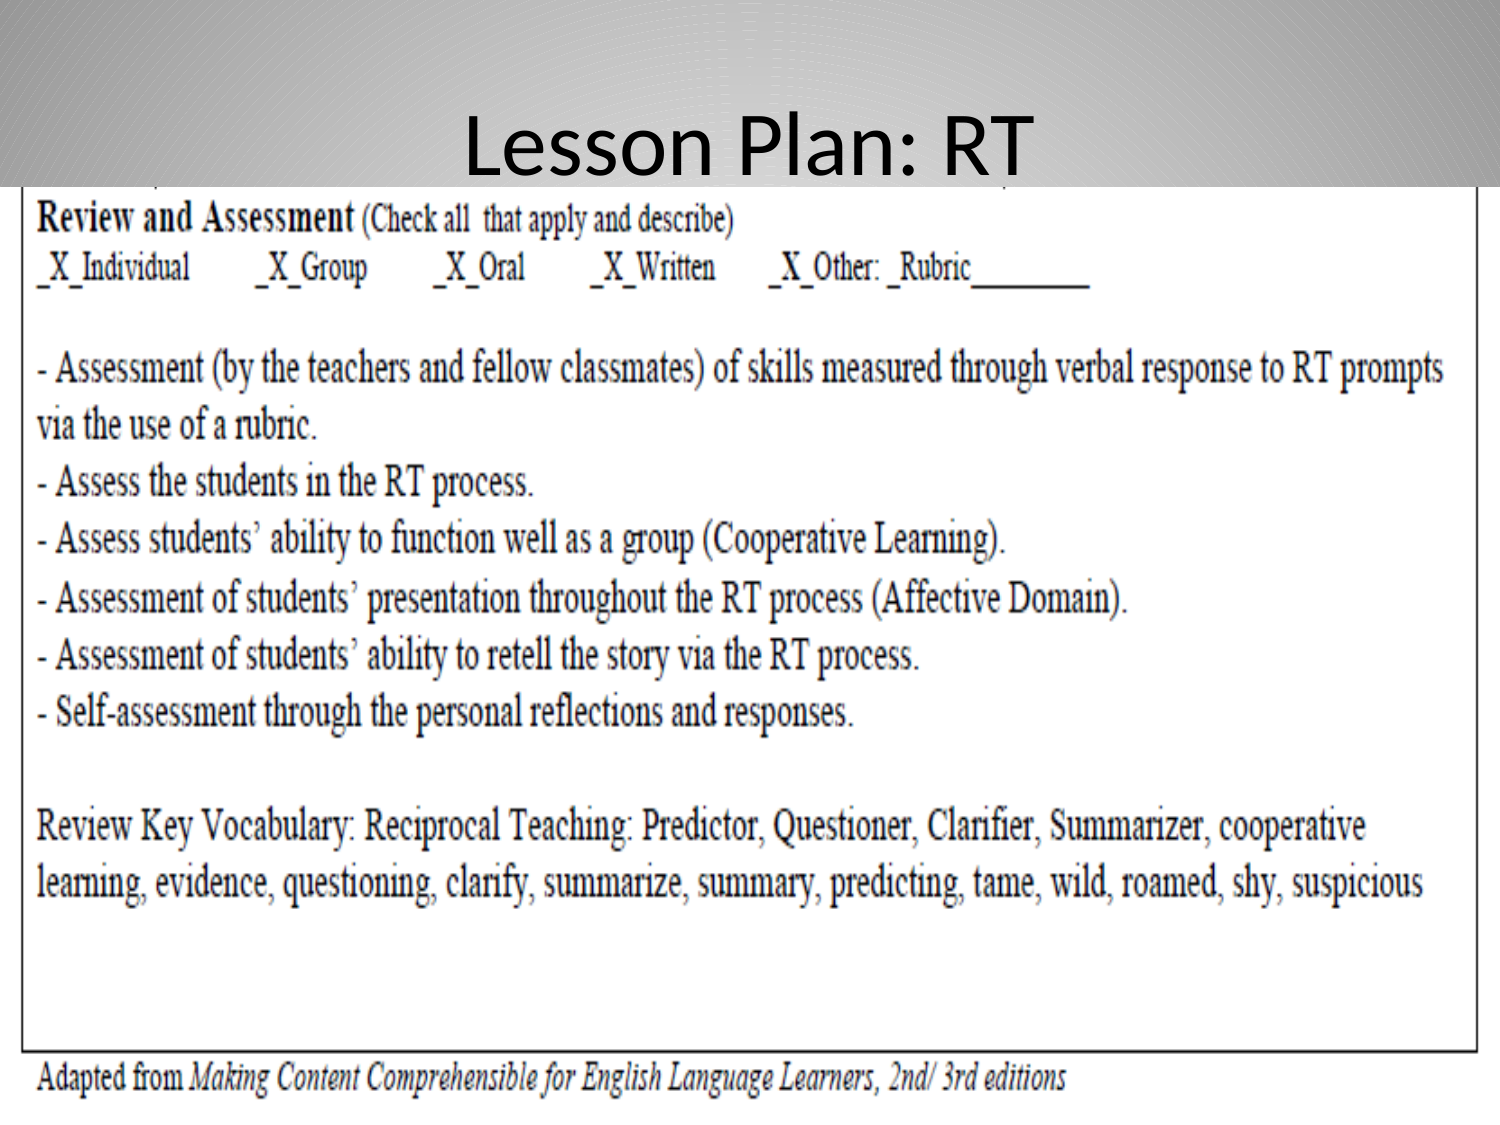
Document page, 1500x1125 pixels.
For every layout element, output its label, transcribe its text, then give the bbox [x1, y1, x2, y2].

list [0, 187, 1500, 1125]
title Lesson Plan: RT [75, 45, 1425, 185]
